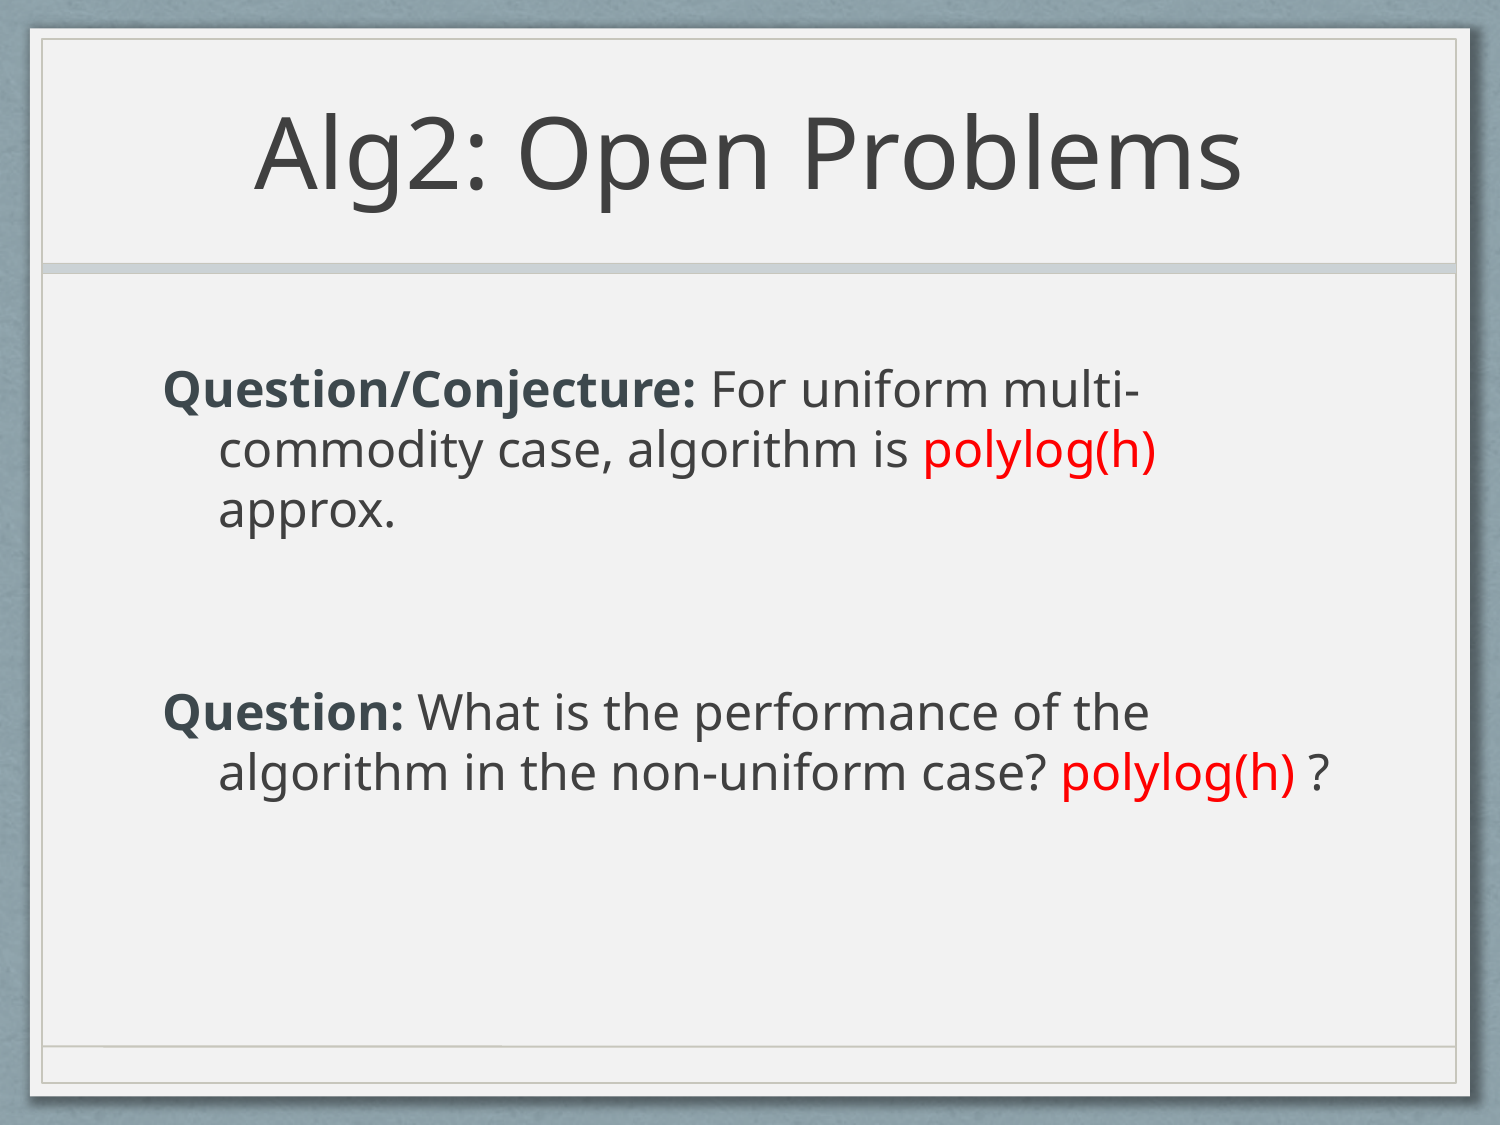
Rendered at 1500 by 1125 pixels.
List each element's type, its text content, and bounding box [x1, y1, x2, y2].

list Question/Conjecture: For uniform multi-commodity case, algorithm is polylog(h) approx. Question: What is the performance of the algorithm in the non-uniform case? polylog(h) ? [147, 350, 1353, 995]
title Alg2: Open Problems [147, 40, 1353, 260]
